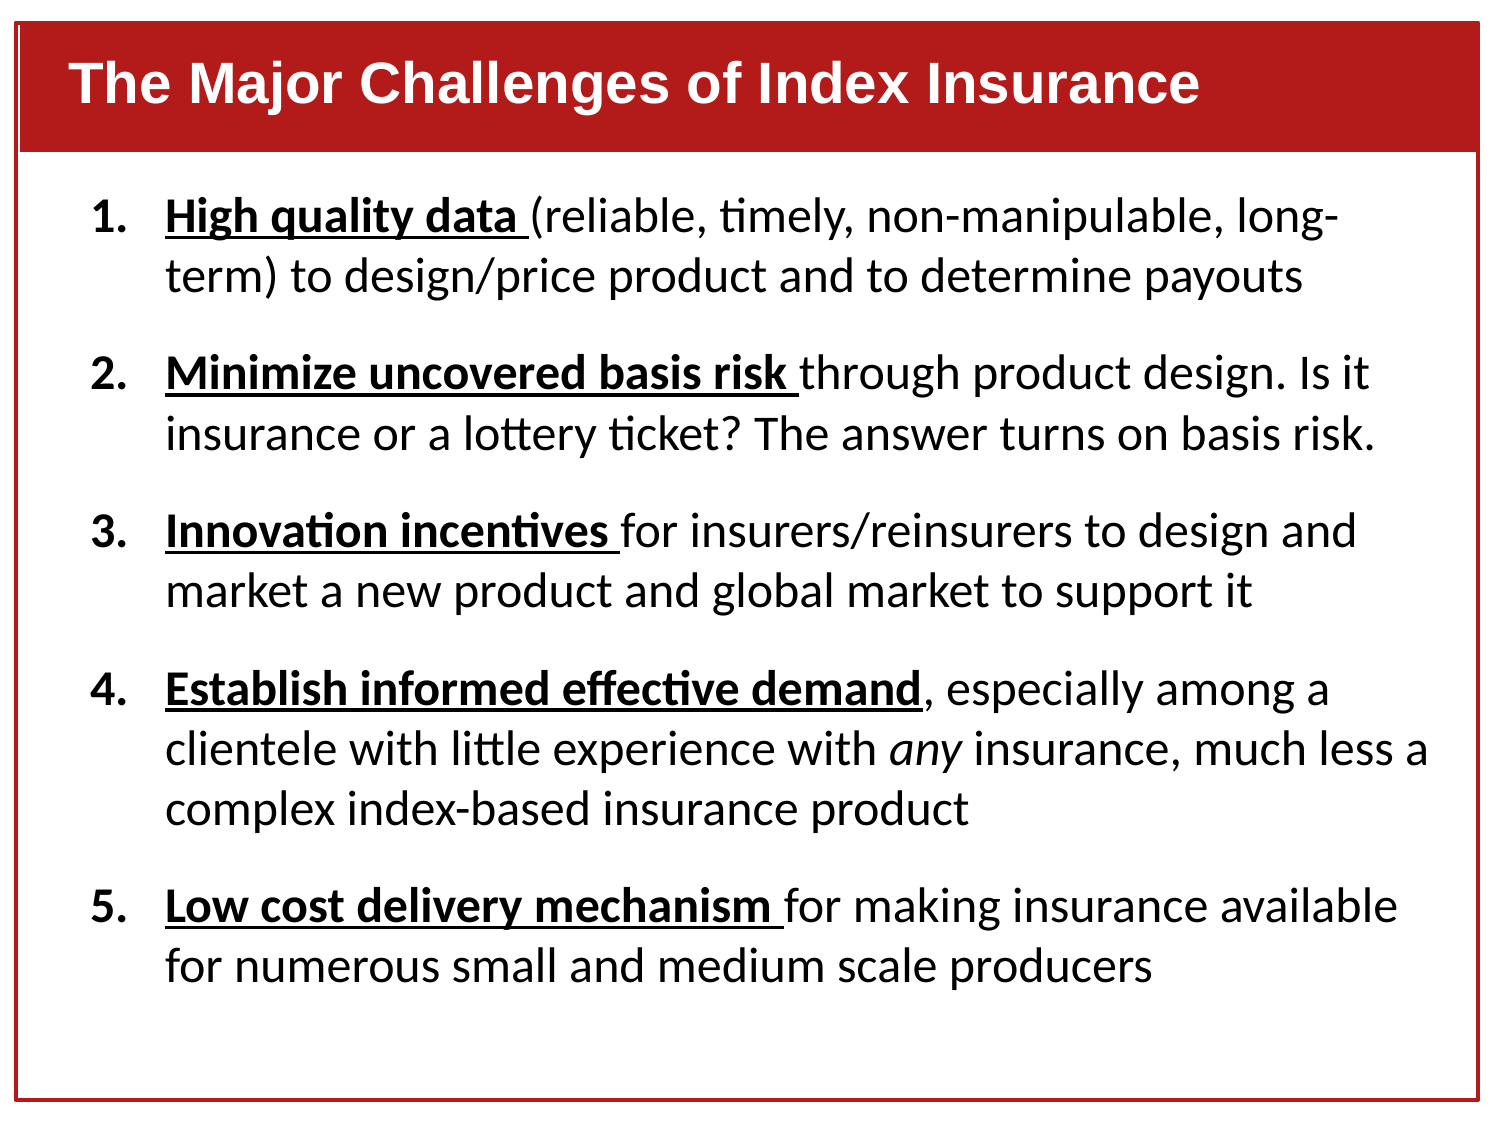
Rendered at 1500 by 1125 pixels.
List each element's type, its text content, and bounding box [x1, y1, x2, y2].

text_box High quality data (reliable, timely, non-manipulable, long-term) to design/price product and to determine payouts Minimize uncovered basis risk through product design. Is it insurance or a lottery ticket? The answer turns on basis risk. Innovation incentives for insurers/reinsurers to design and market a new product and global market to support it Establish informed effective demand, especially among a clientele with little experience with any insurance, much less a complex index-based insurance product Low cost delivery mechanism for making insurance available for numerous small and medium scale producers [75, 174, 1450, 913]
text_box The Major Challenges of Index Insurance [37, 37, 1463, 123]
text_box [22, 22, 1475, 150]
text_box [14, 21, 1480, 1102]
